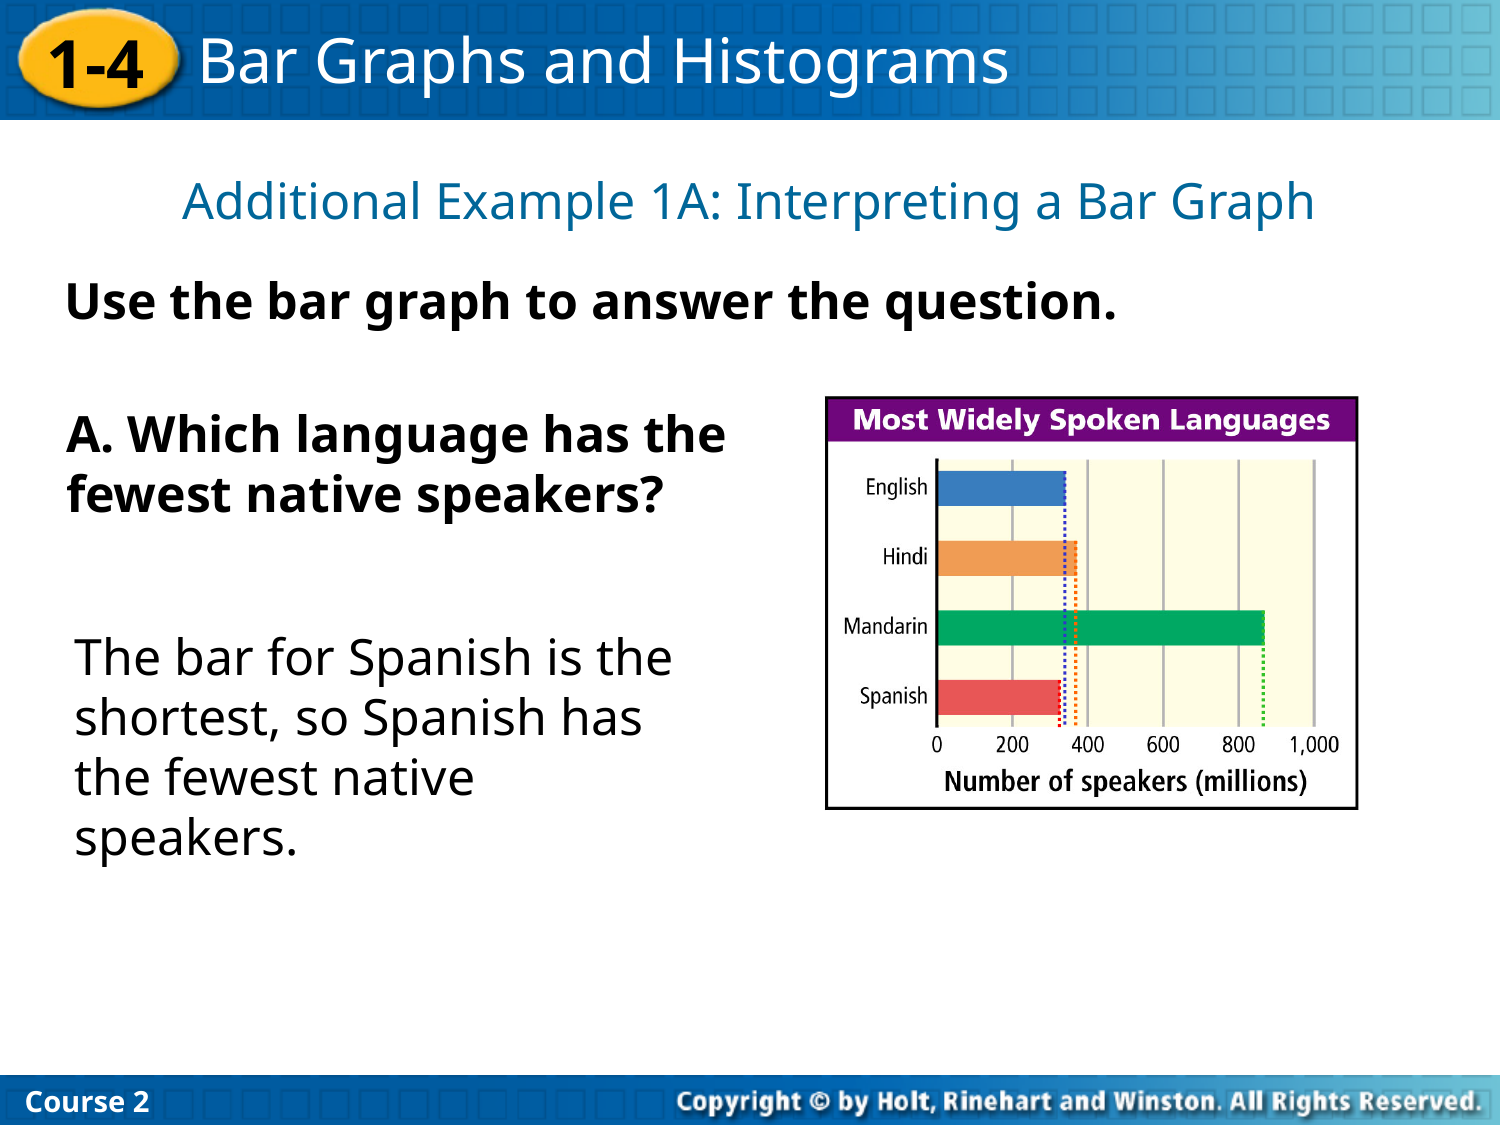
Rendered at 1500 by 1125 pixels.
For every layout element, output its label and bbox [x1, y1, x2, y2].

picture [784, 370, 1386, 834]
text_box [0, 0, 1500, 1125]
